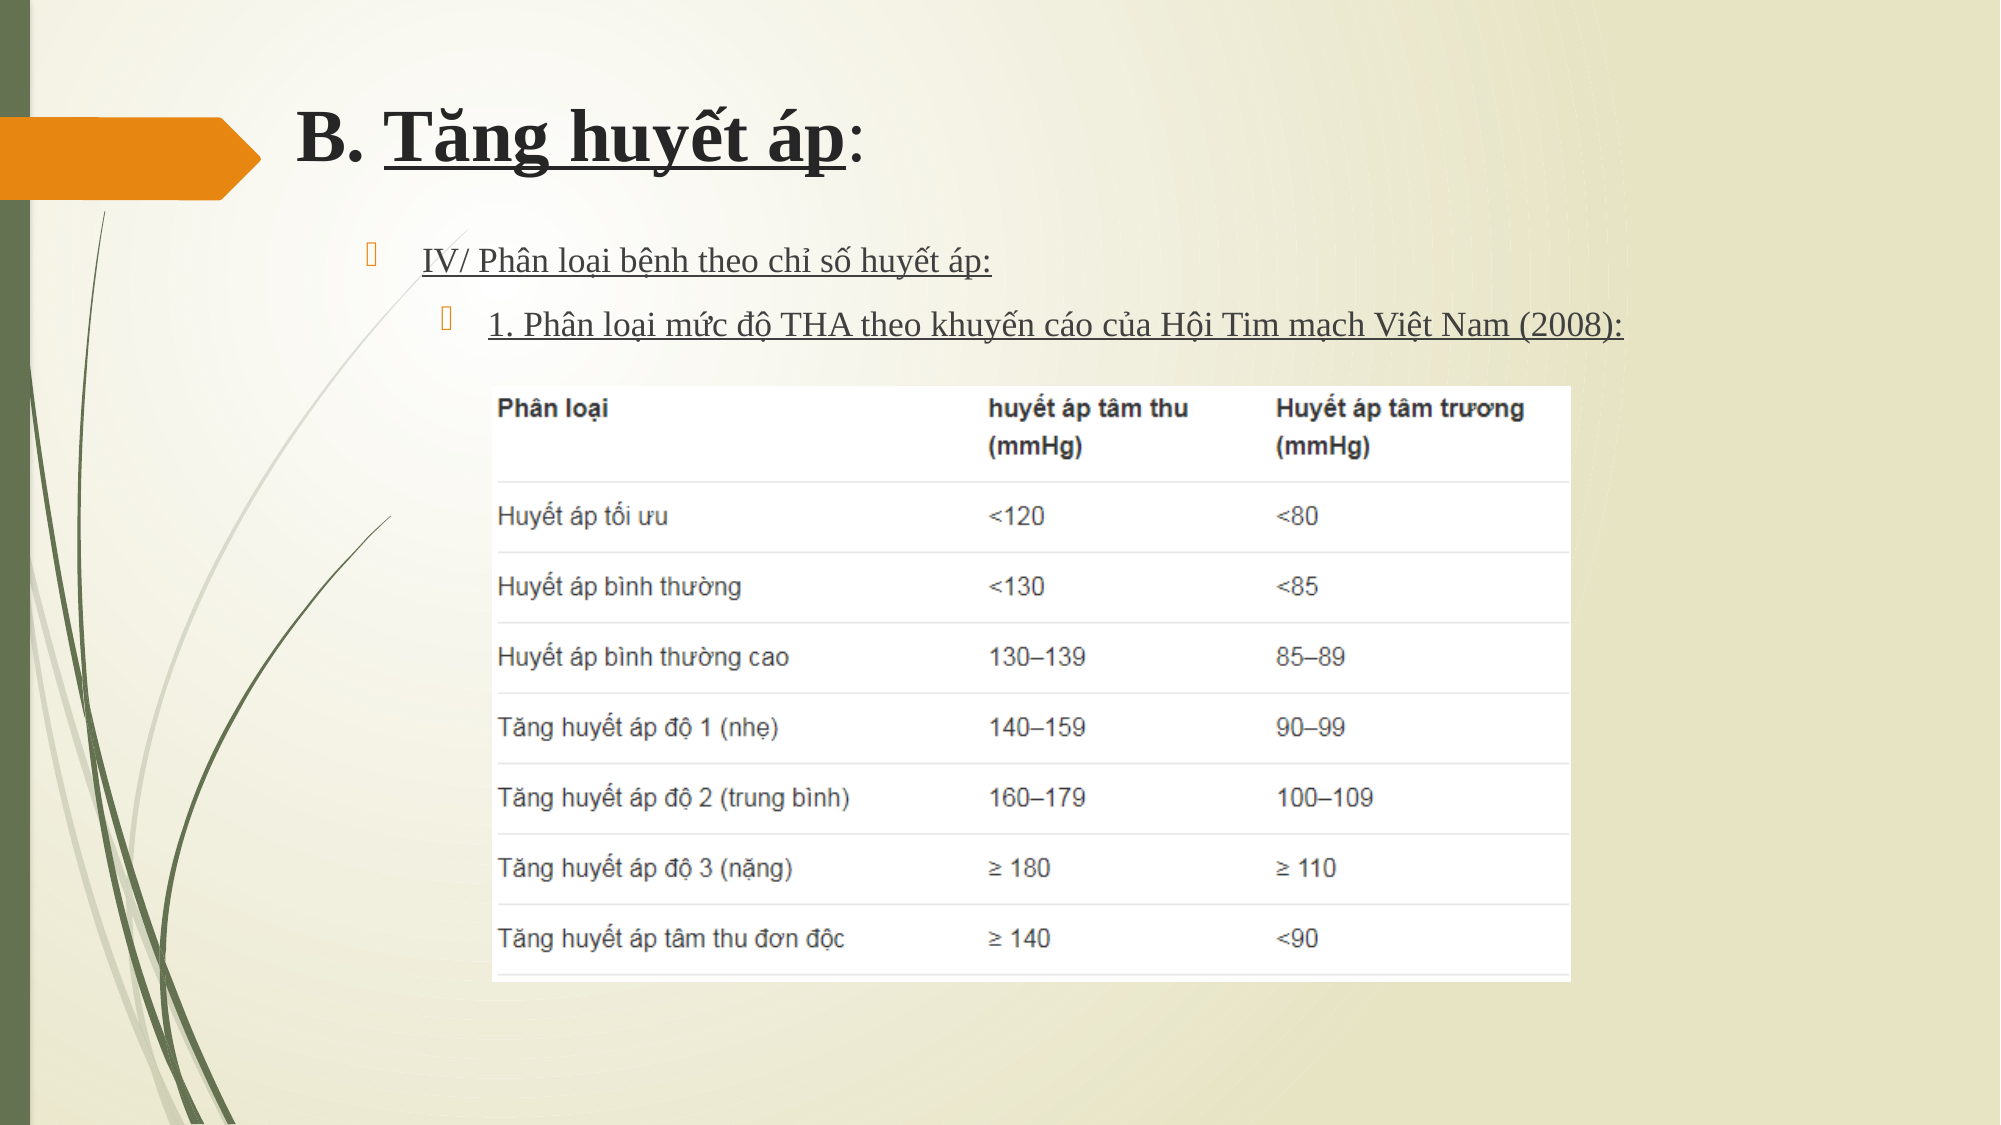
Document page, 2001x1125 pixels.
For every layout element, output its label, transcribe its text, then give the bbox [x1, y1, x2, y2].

text_box IV/ Phân loại bệnh theo chỉ số huyết áp: 1. Phân loại mức độ THA theo khuyến cáo của Hội Tim mạch Việt Nam (2008): [350, 229, 1814, 786]
text_box B. Tăng huyết áp: [281, 78, 913, 236]
picture [491, 386, 1571, 982]
